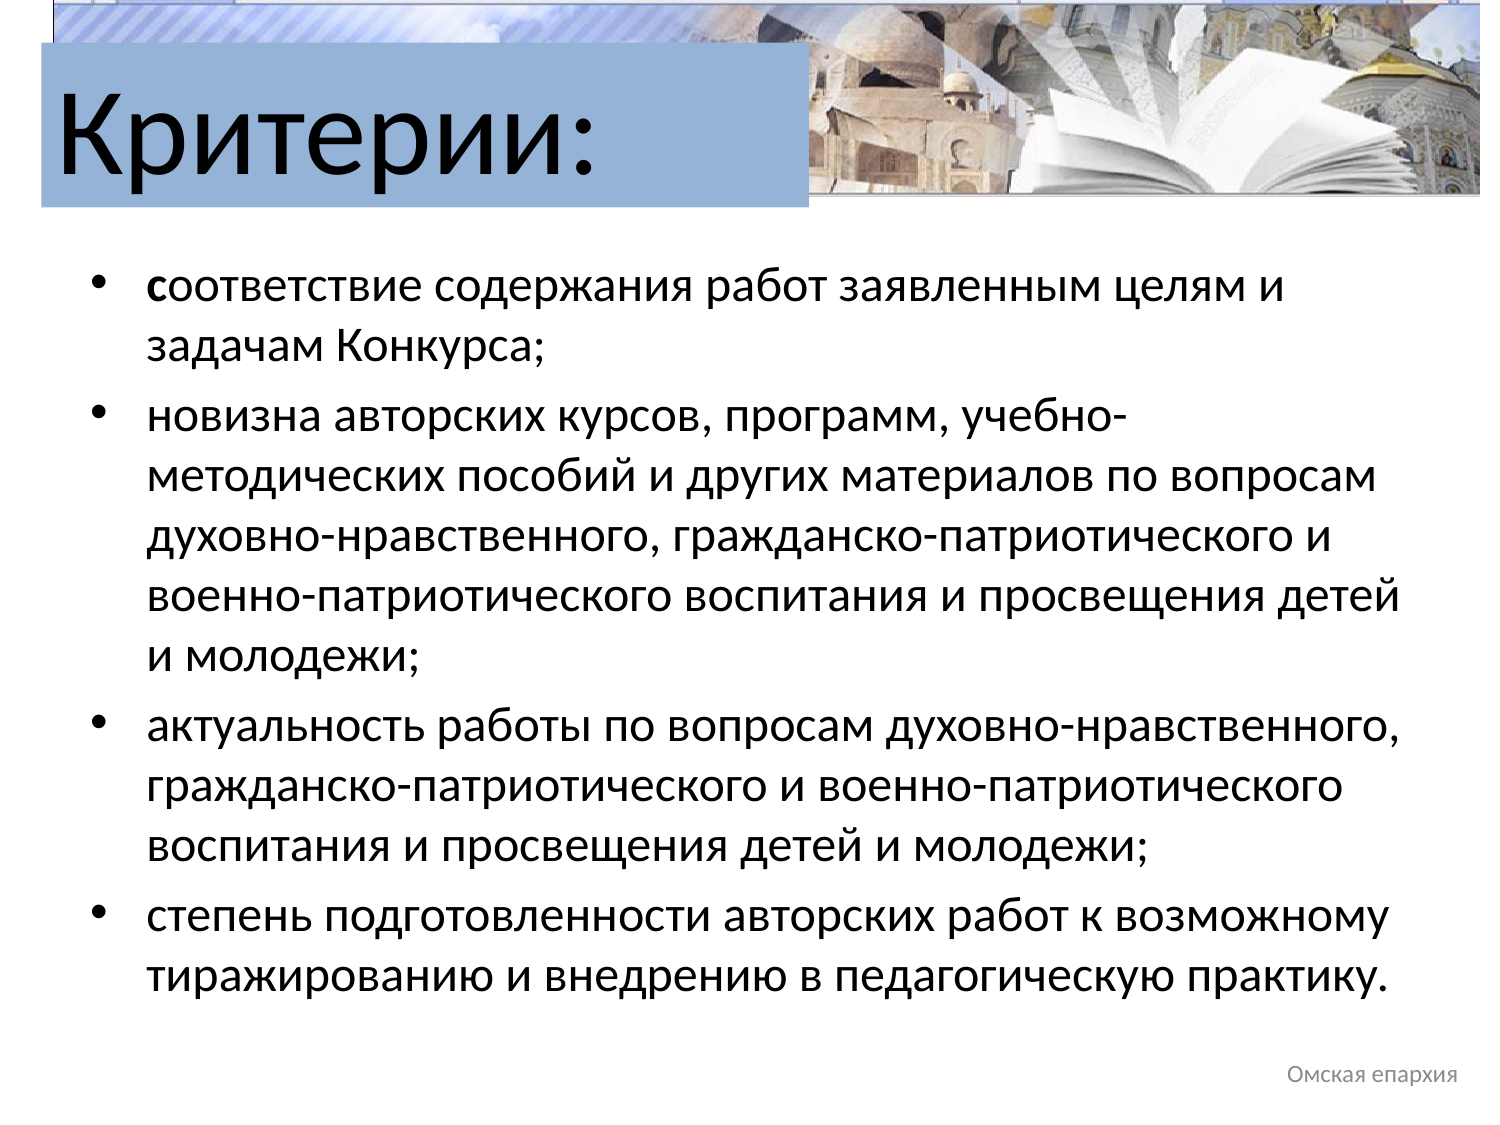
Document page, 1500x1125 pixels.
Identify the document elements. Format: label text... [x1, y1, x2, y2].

list соответствие содержания работ заявленным целям и задачам Конкурса; новизна авторских курсов, программ, учебно-методических пособий и других материалов по вопросам духовно-нравственного, гражданско-патриотического и военно-патриотического воспитания и просвещения детей и молодежи; актуальность работы по вопросам духовно-нравственного, гражданско-патриотического и военно-патриотического воспитания и просвещения детей и молодежи; степень подготовленности авторских работ к возможному тиражированию и внедрению в педагогическую практику. [75, 243, 1425, 1005]
footer Омская епархия [512, 1042, 1480, 1103]
text_box Критерии: [41, 42, 809, 208]
picture [52, 0, 1480, 197]
